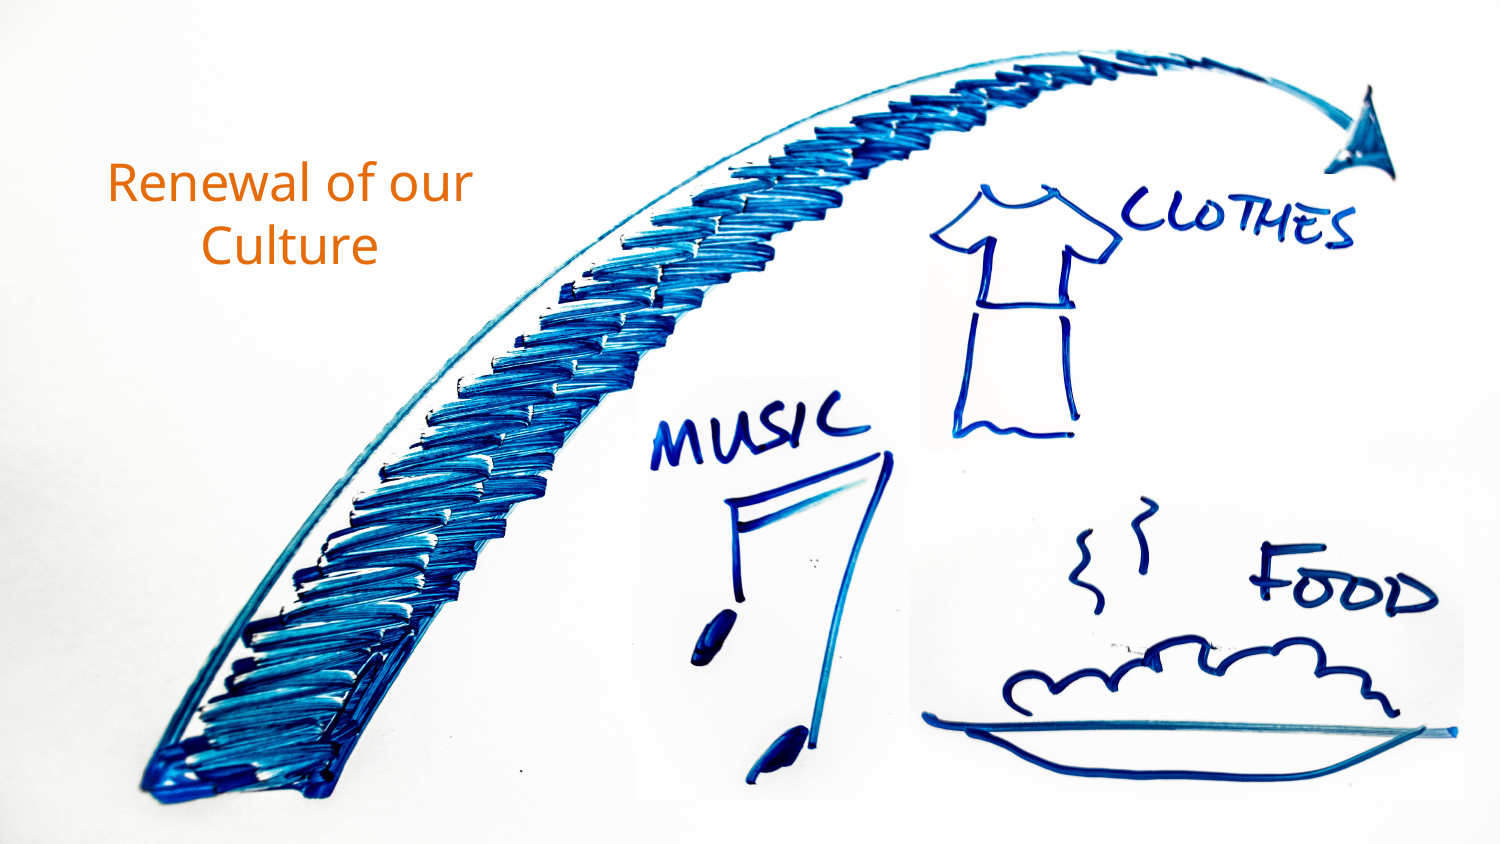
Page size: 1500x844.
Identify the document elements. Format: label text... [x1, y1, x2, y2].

title Renewal of our Culture [17, 141, 563, 283]
picture [0, 0, 1500, 844]
